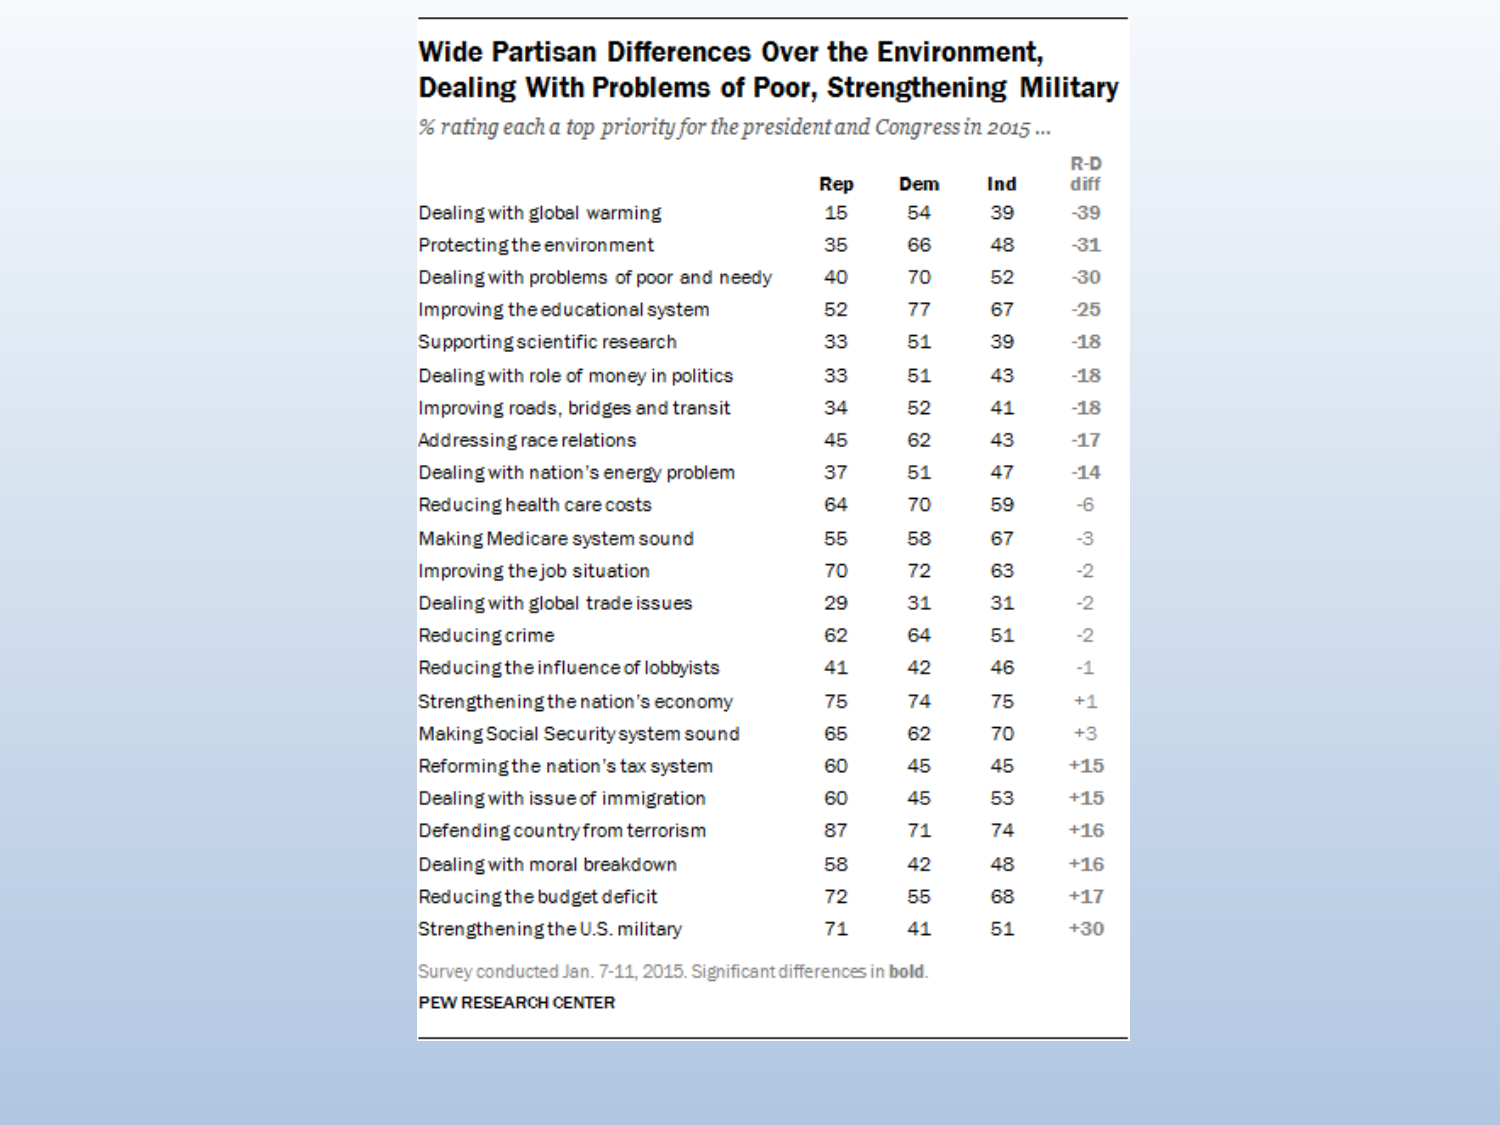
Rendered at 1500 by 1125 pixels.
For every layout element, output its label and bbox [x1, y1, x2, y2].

picture [417, 16, 1130, 1042]
